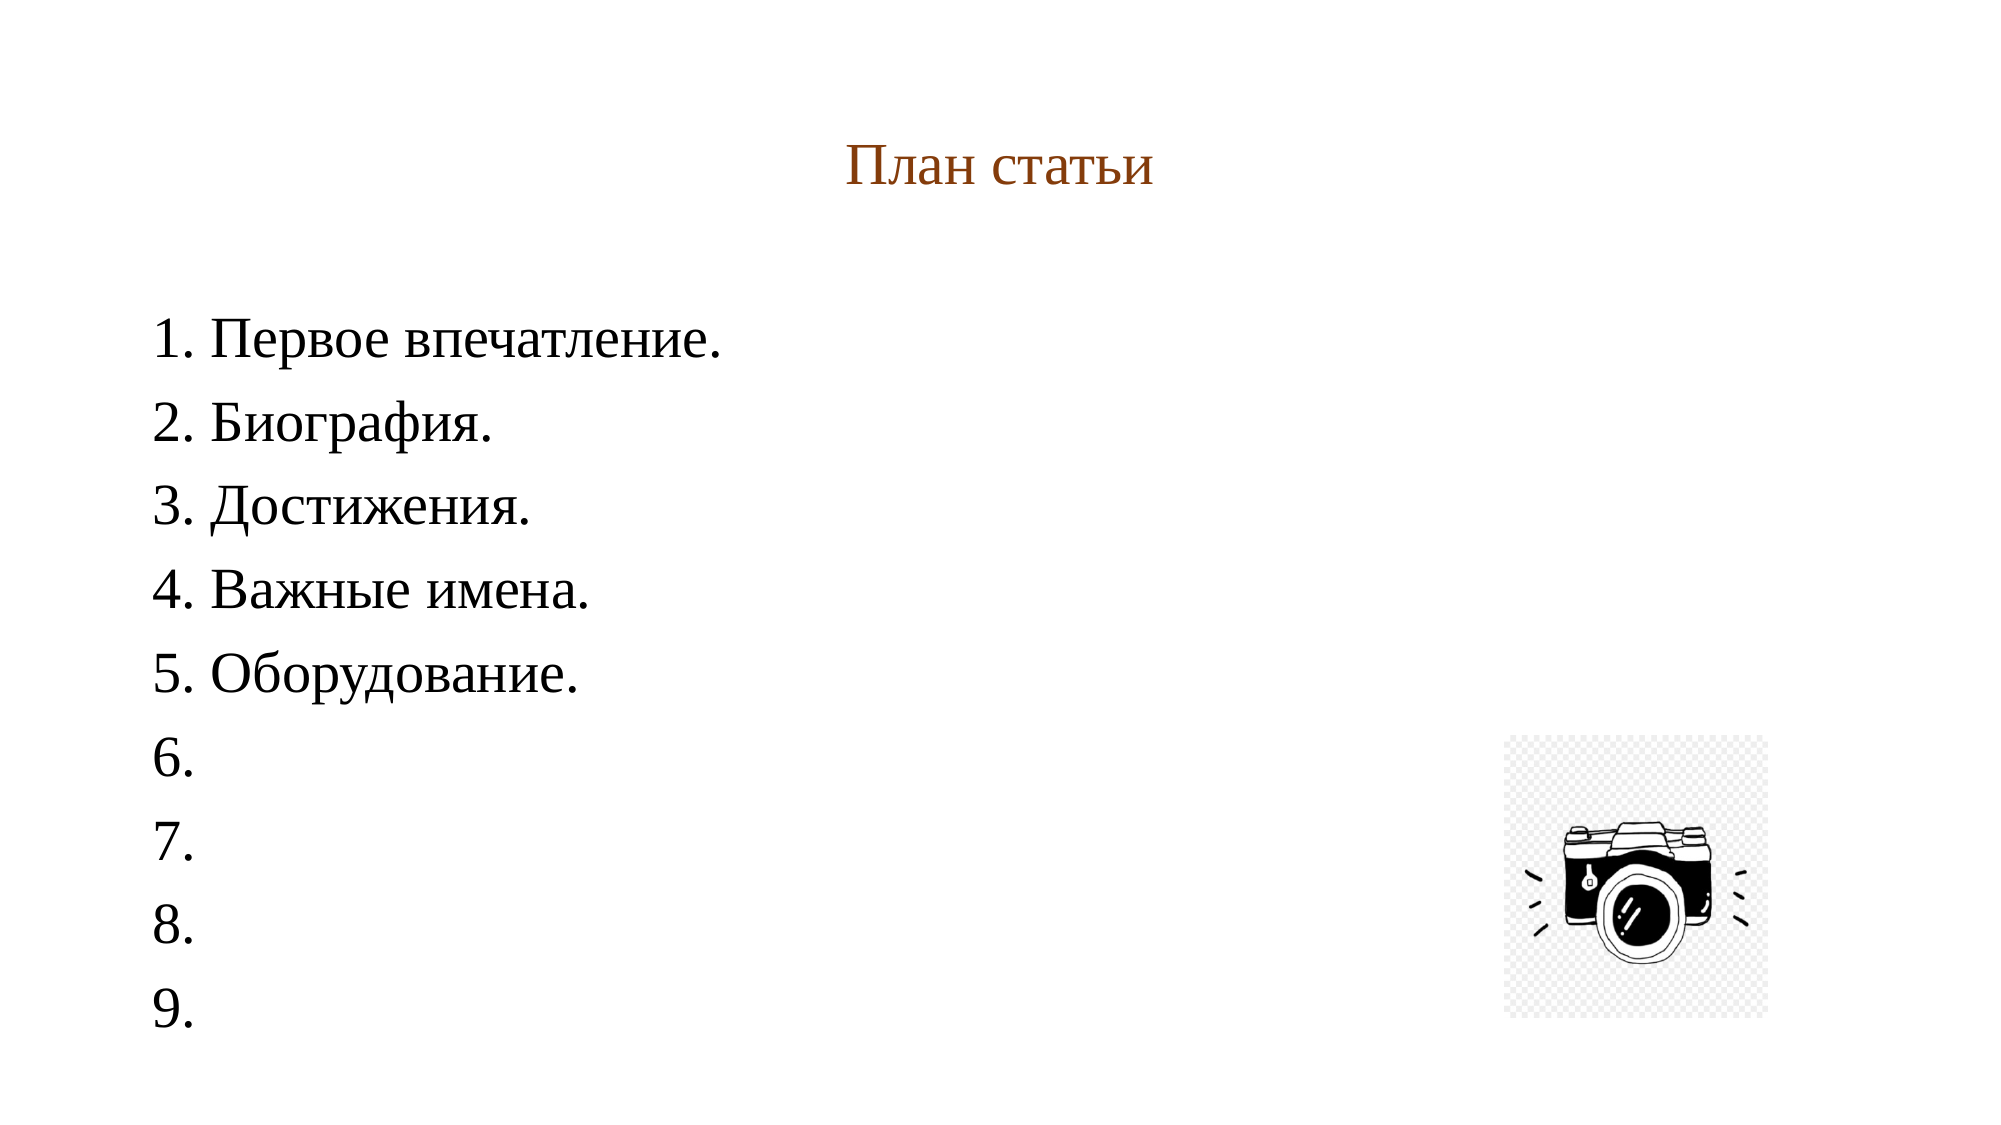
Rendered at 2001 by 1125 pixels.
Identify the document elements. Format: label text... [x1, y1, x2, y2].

title План статьи [137, 59, 1863, 278]
list 1. Первое впечатление. 2. Биография. 3. Достижения. 4. Важные имена. 5. Оборудование. 6. 7. 8. 9. [137, 299, 1863, 1078]
picture [1504, 735, 1768, 1018]
